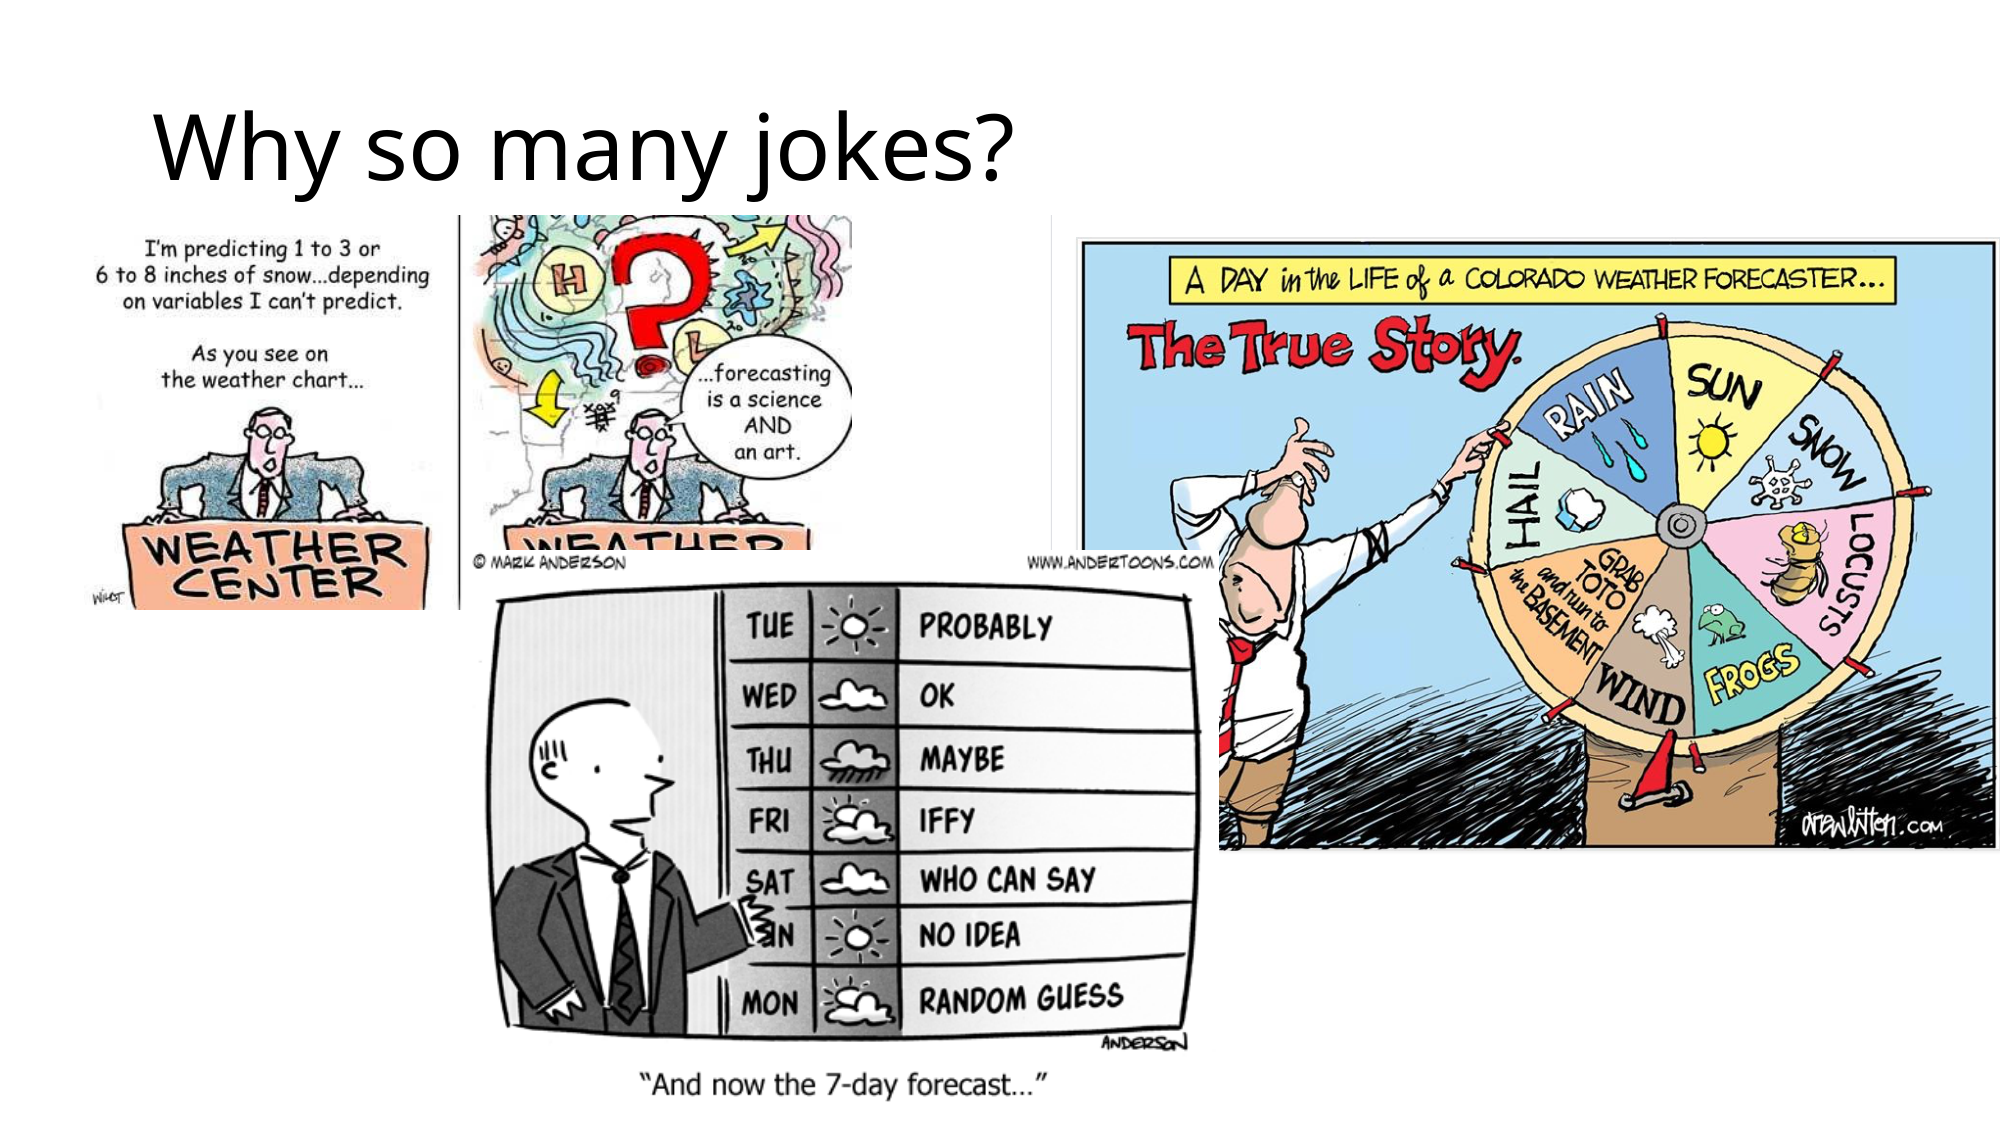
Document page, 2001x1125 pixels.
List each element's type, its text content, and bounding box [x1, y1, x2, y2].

title Why so many jokes? [137, 42, 1863, 260]
picture [84, 215, 2000, 1114]
